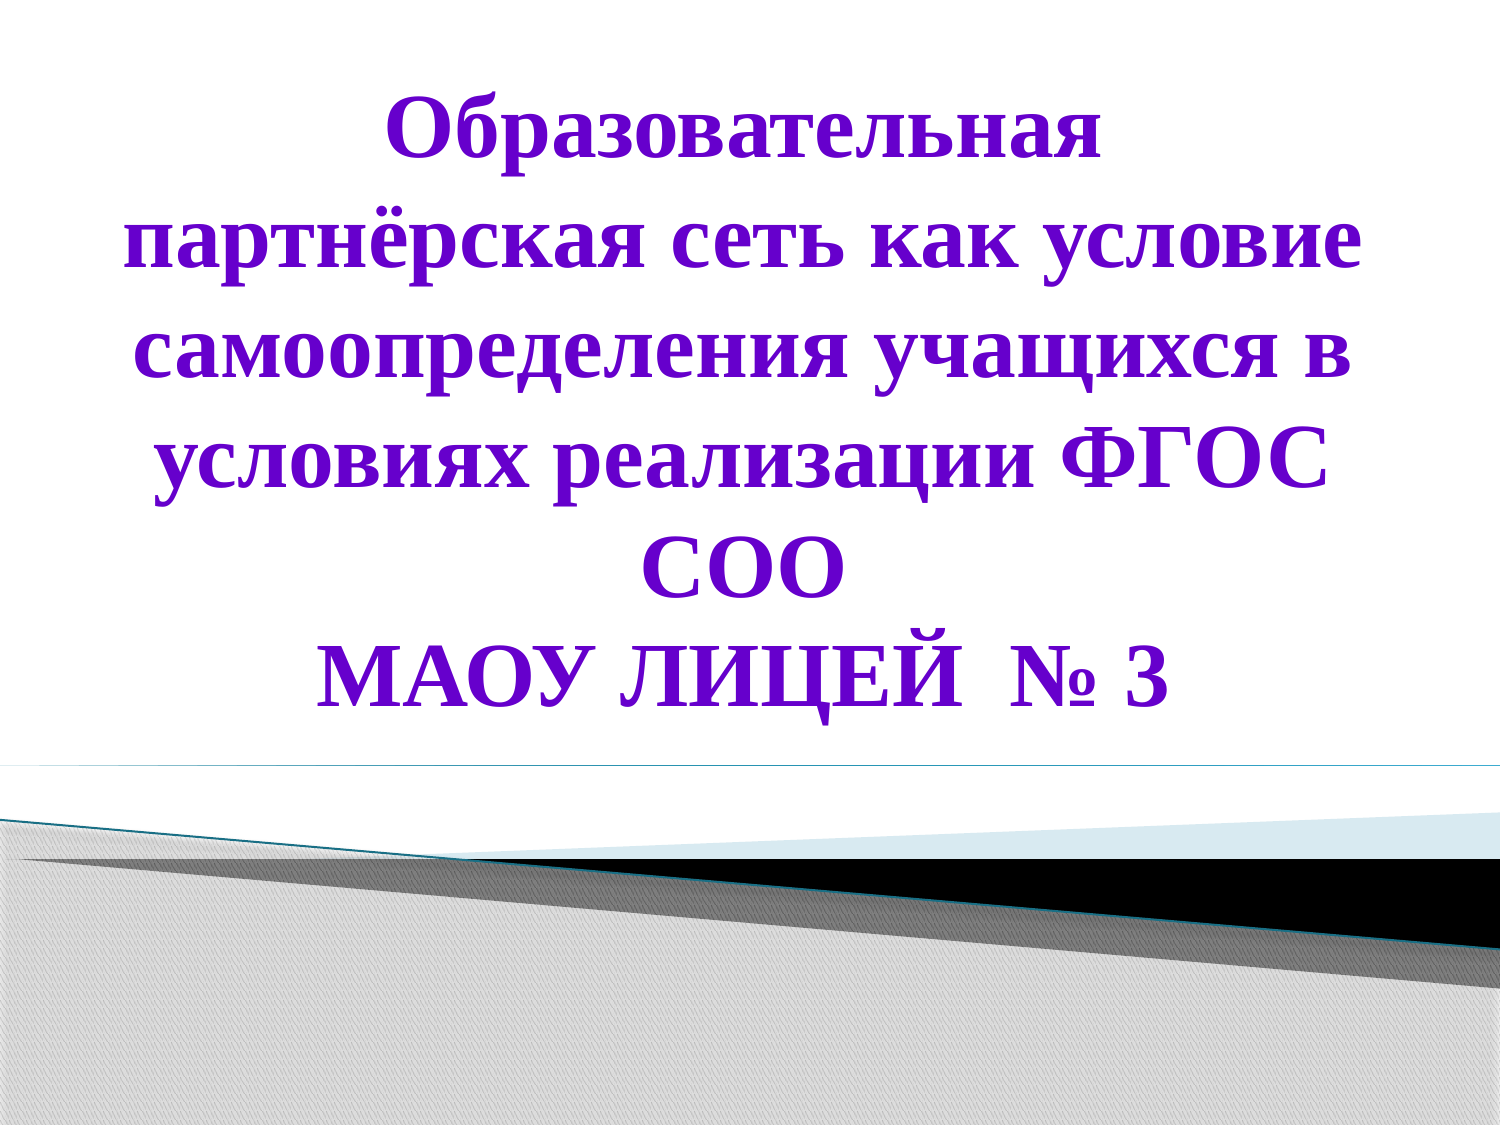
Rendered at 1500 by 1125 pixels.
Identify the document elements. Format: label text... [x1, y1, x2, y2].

picture [5, 859, 1500, 989]
title Образовательная партнёрская сеть как условие самоопределения учащихся в условиях реализации ФГОС СОО МАОУ ЛИЦЕЙ № 3 [100, 113, 1388, 733]
